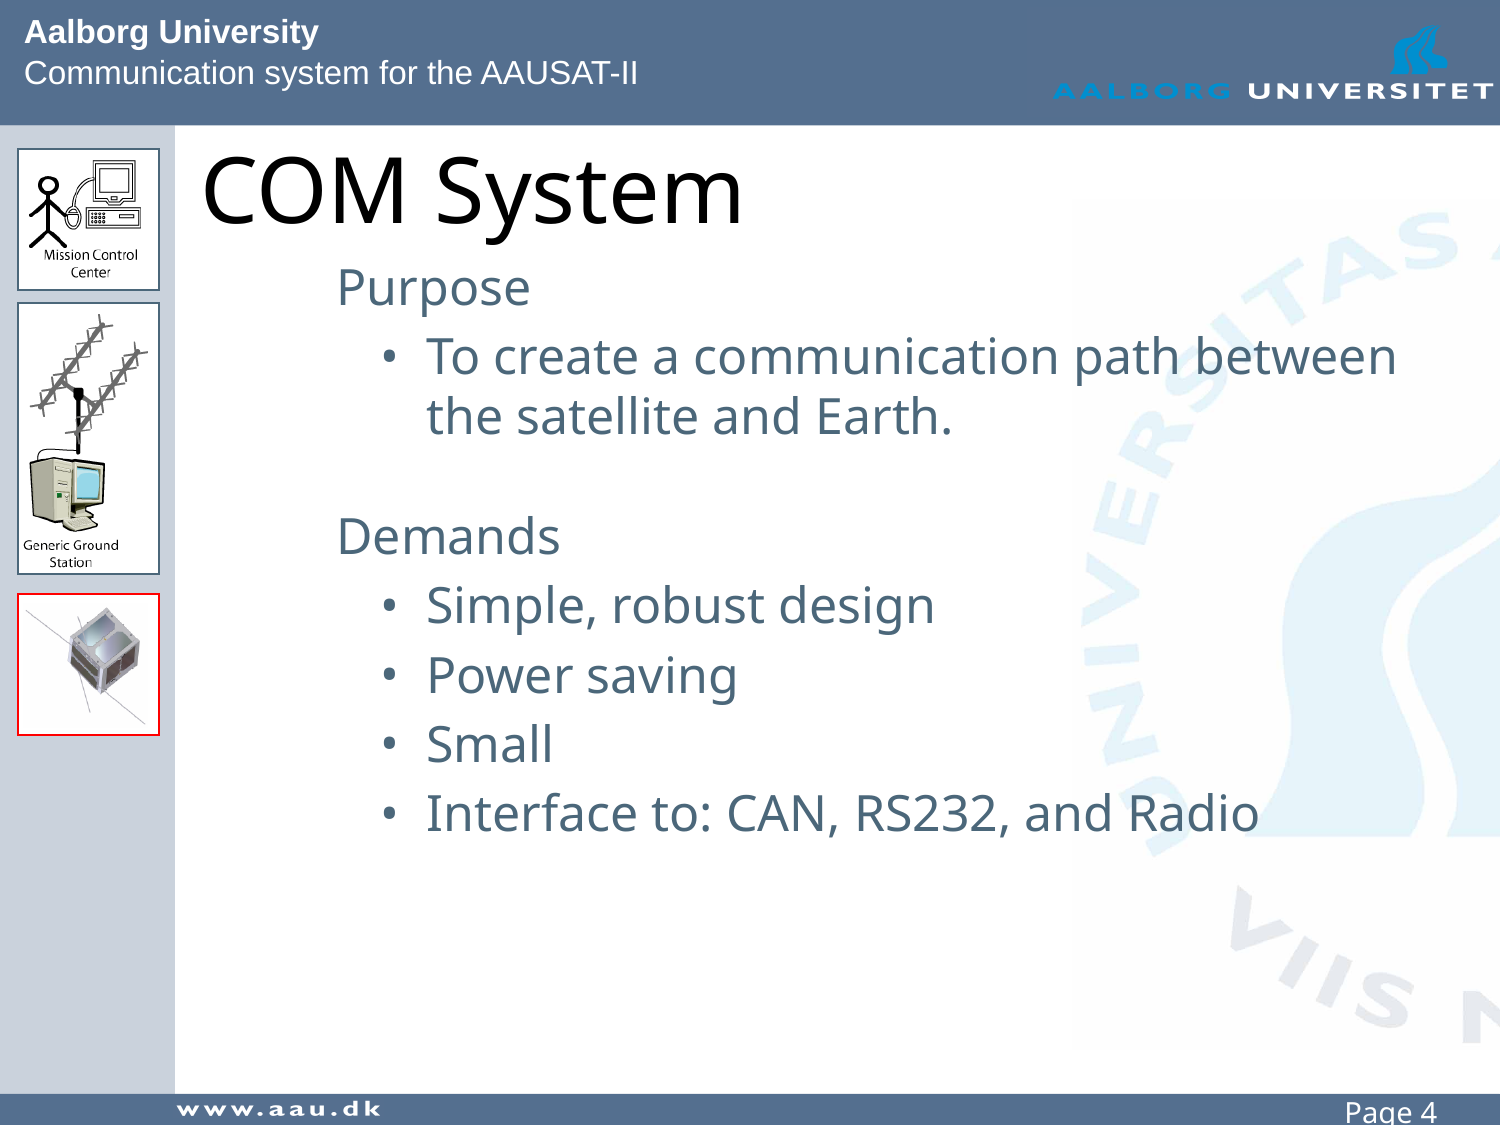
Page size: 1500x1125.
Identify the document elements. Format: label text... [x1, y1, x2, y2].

list Purpose To create a communication path between the satellite and Earth. Demands Simple, robust design Power saving Small Interface to: CAN, RS232, and Radio [336, 255, 1425, 1000]
picture [20, 314, 148, 575]
picture [1027, 7, 1500, 117]
picture [29, 160, 141, 285]
picture [173, 1099, 384, 1118]
picture [23, 603, 148, 728]
title COM System [199, 130, 1425, 243]
picture [1072, 199, 1500, 1050]
